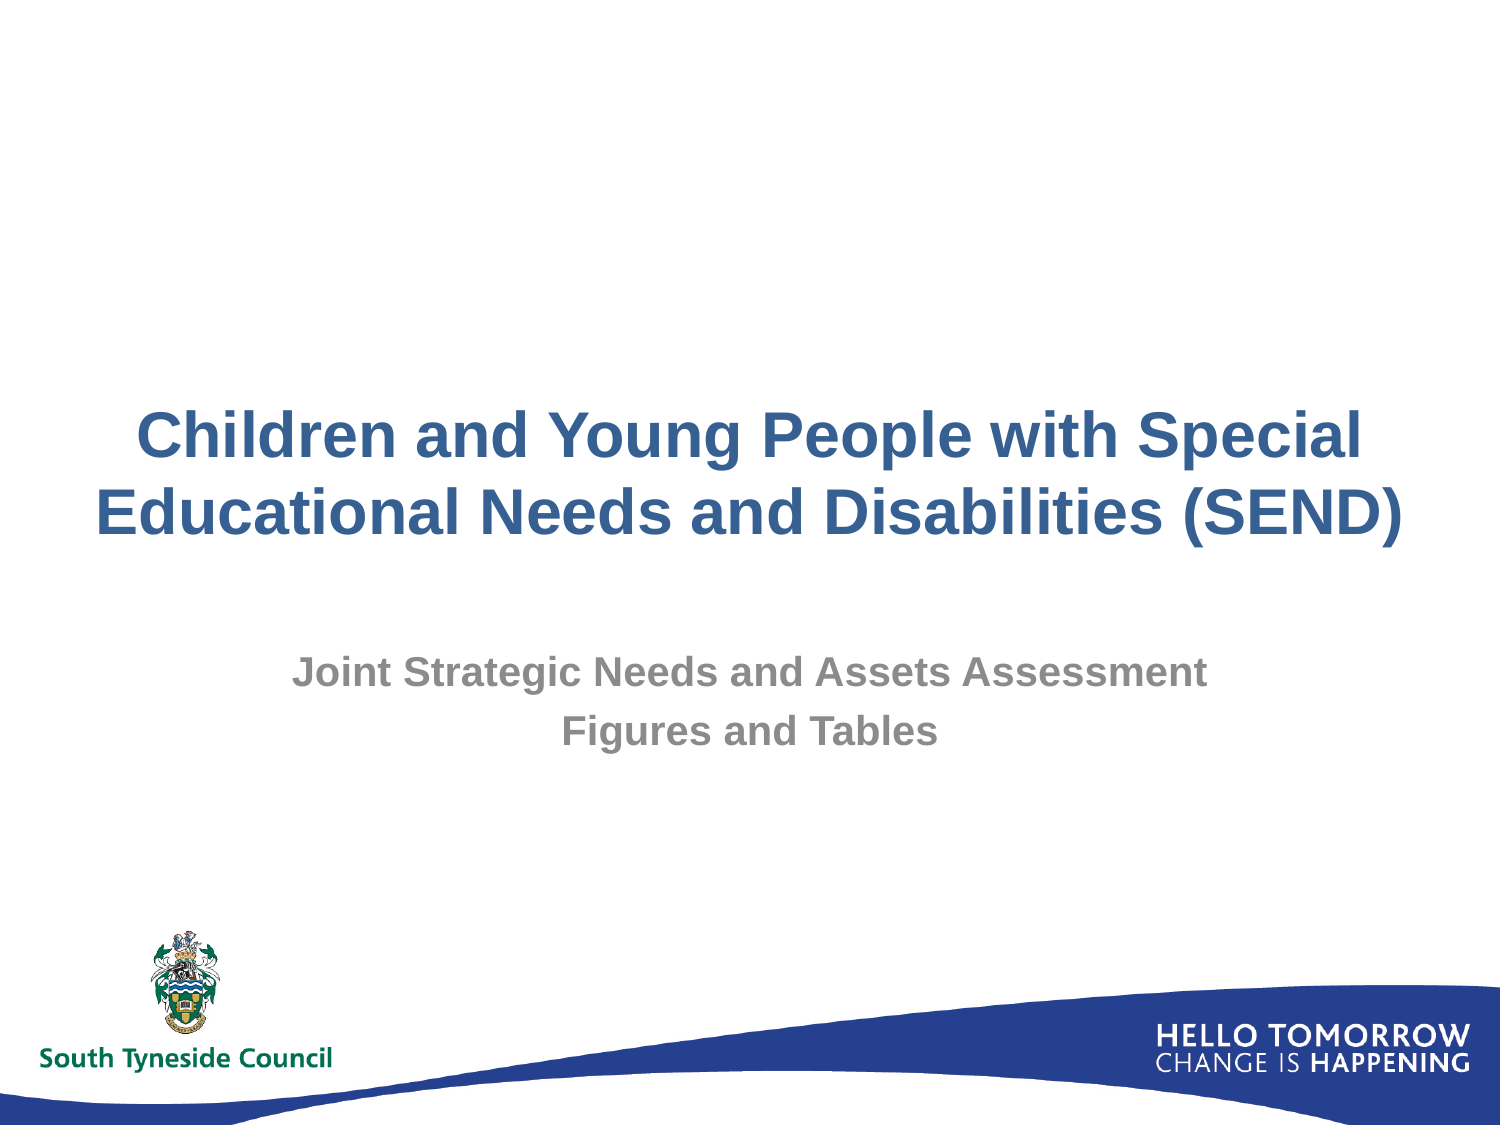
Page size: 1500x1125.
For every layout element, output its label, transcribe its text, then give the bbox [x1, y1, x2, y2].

picture [0, 0, 1500, 1125]
title Children and Young People with Special Educational Needs and Disabilities (SEND) [66, 349, 1434, 591]
subtitle Joint Strategic Needs and Assets Assessment Figures and Tables [225, 637, 1275, 771]
